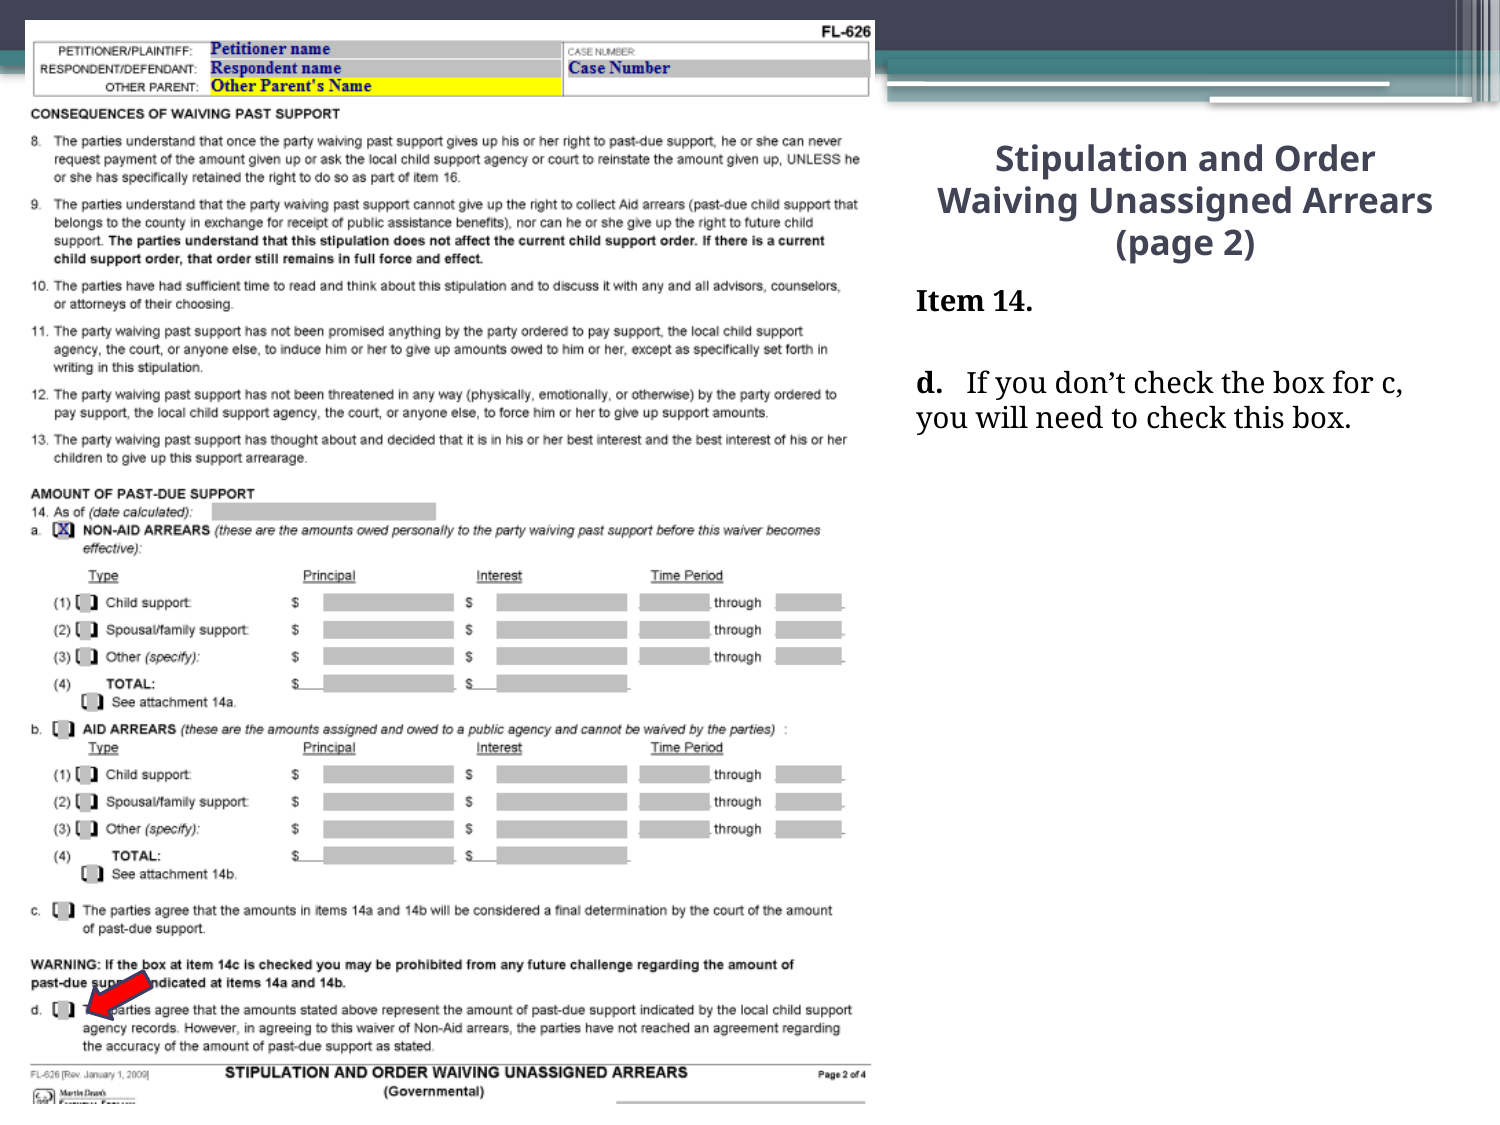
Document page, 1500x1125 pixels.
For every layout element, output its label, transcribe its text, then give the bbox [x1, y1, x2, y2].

title Stipulation and Order Waiving Unassigned Arrears (page 2) [908, 126, 1464, 270]
list Item 14. d. If you don’t check the box for c, you will need to check this box. [900, 275, 1455, 1033]
picture [25, 20, 876, 1104]
